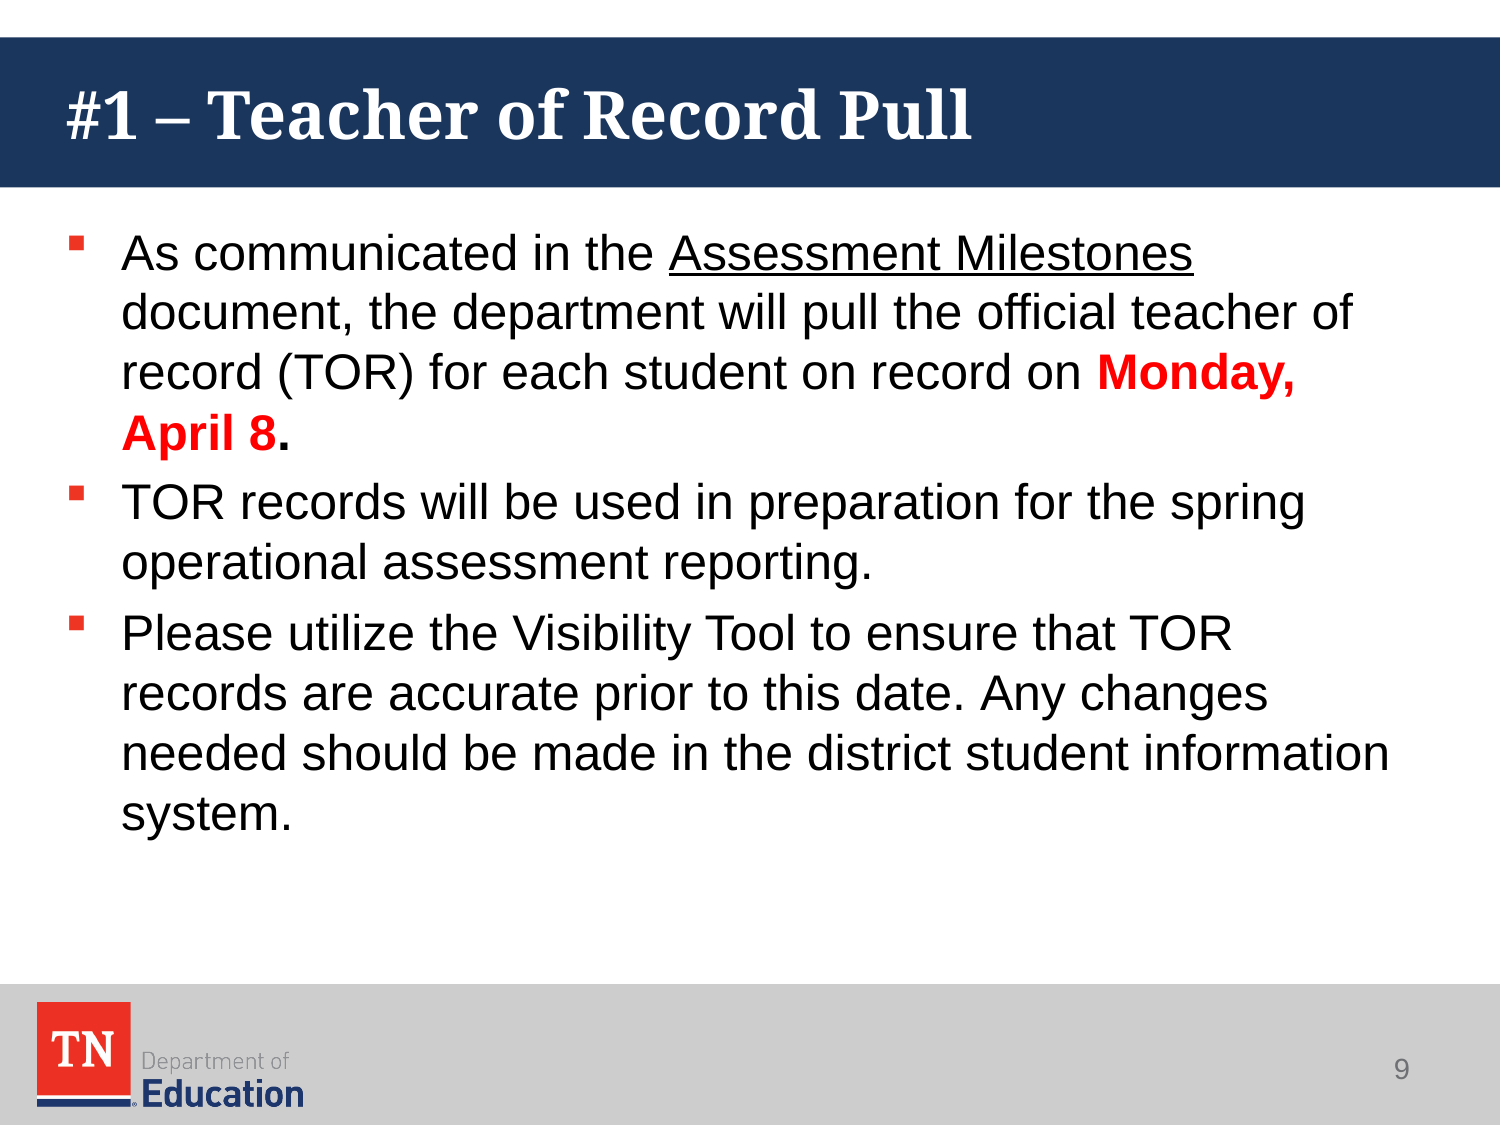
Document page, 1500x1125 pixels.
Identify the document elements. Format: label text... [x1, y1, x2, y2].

slide_number 9 [1350, 1042, 1425, 1103]
picture [37, 1002, 303, 1107]
list As communicated in the Assessment Milestones document, the department will pull the official teacher of record (TOR) for each student on record on Monday, April 8. TOR records will be used in preparation for the spring operational assessment reporting. Please utilize the Visibility Tool to ensure that TOR records are accurate prior to this date. Any changes needed should be made in the district student information system. [50, 212, 1425, 863]
title #1 – Teacher of Record Pull [50, 37, 1413, 188]
